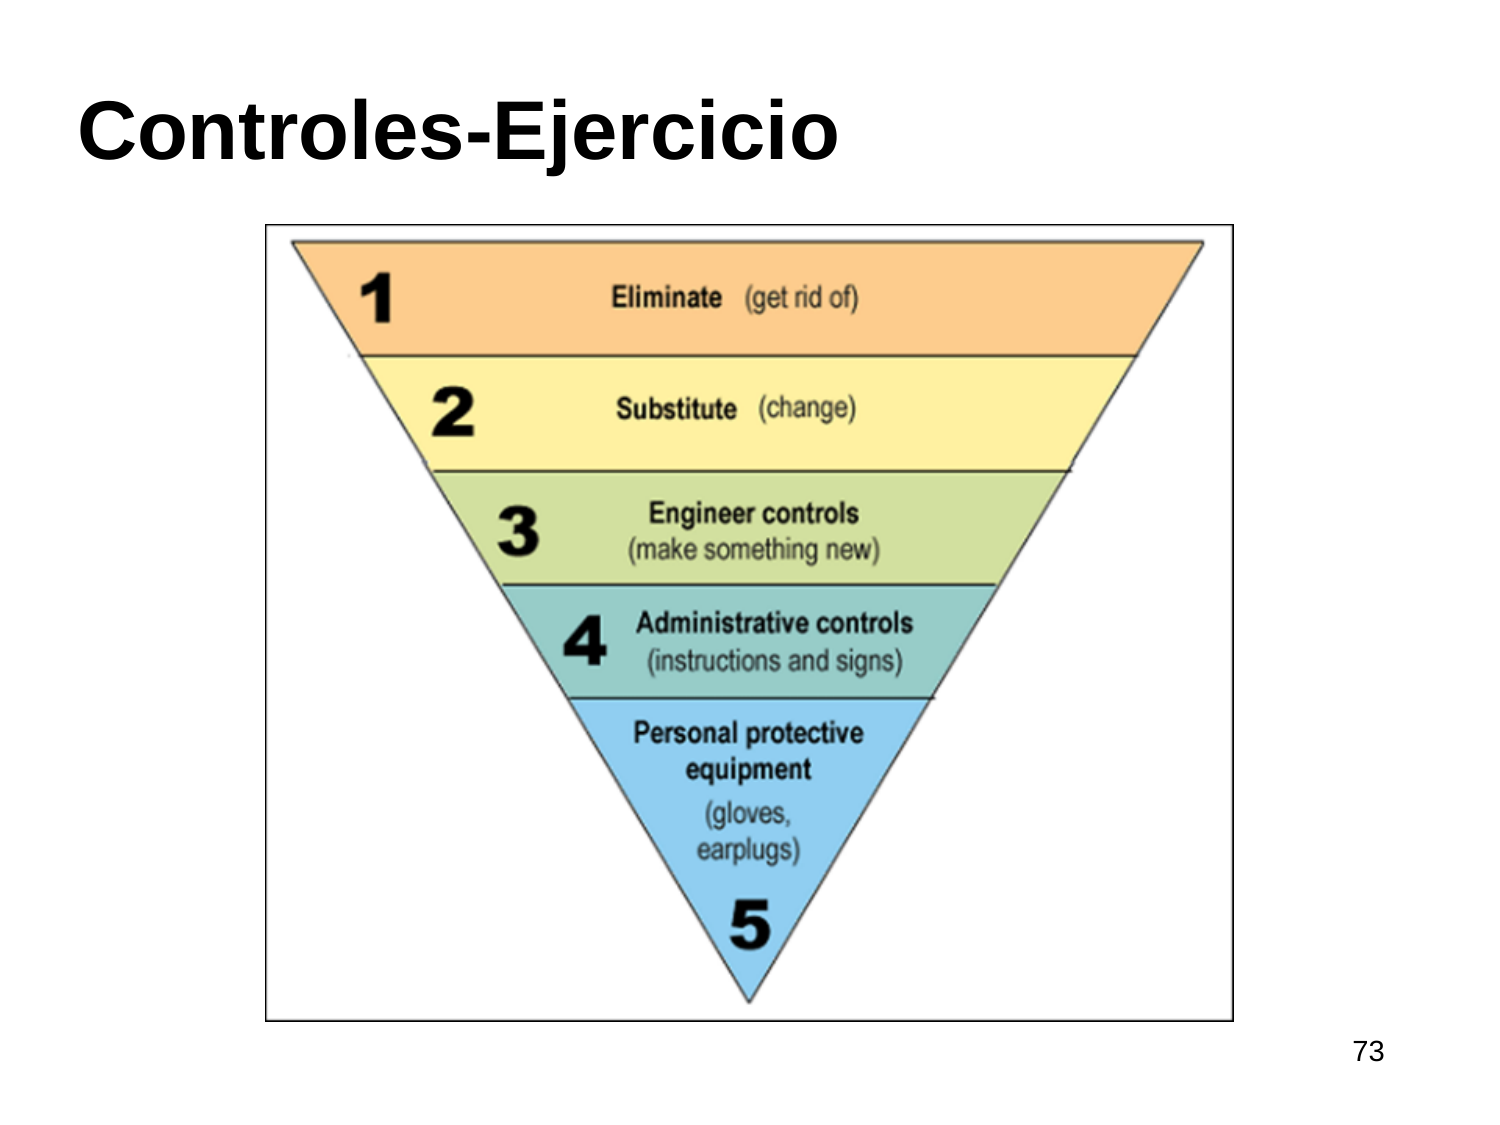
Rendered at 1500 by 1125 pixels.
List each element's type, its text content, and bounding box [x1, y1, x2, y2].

slide_number 73 [1074, 1024, 1401, 1103]
title Controles-Ejercicio [62, 32, 1438, 221]
picture [265, 224, 1235, 1022]
